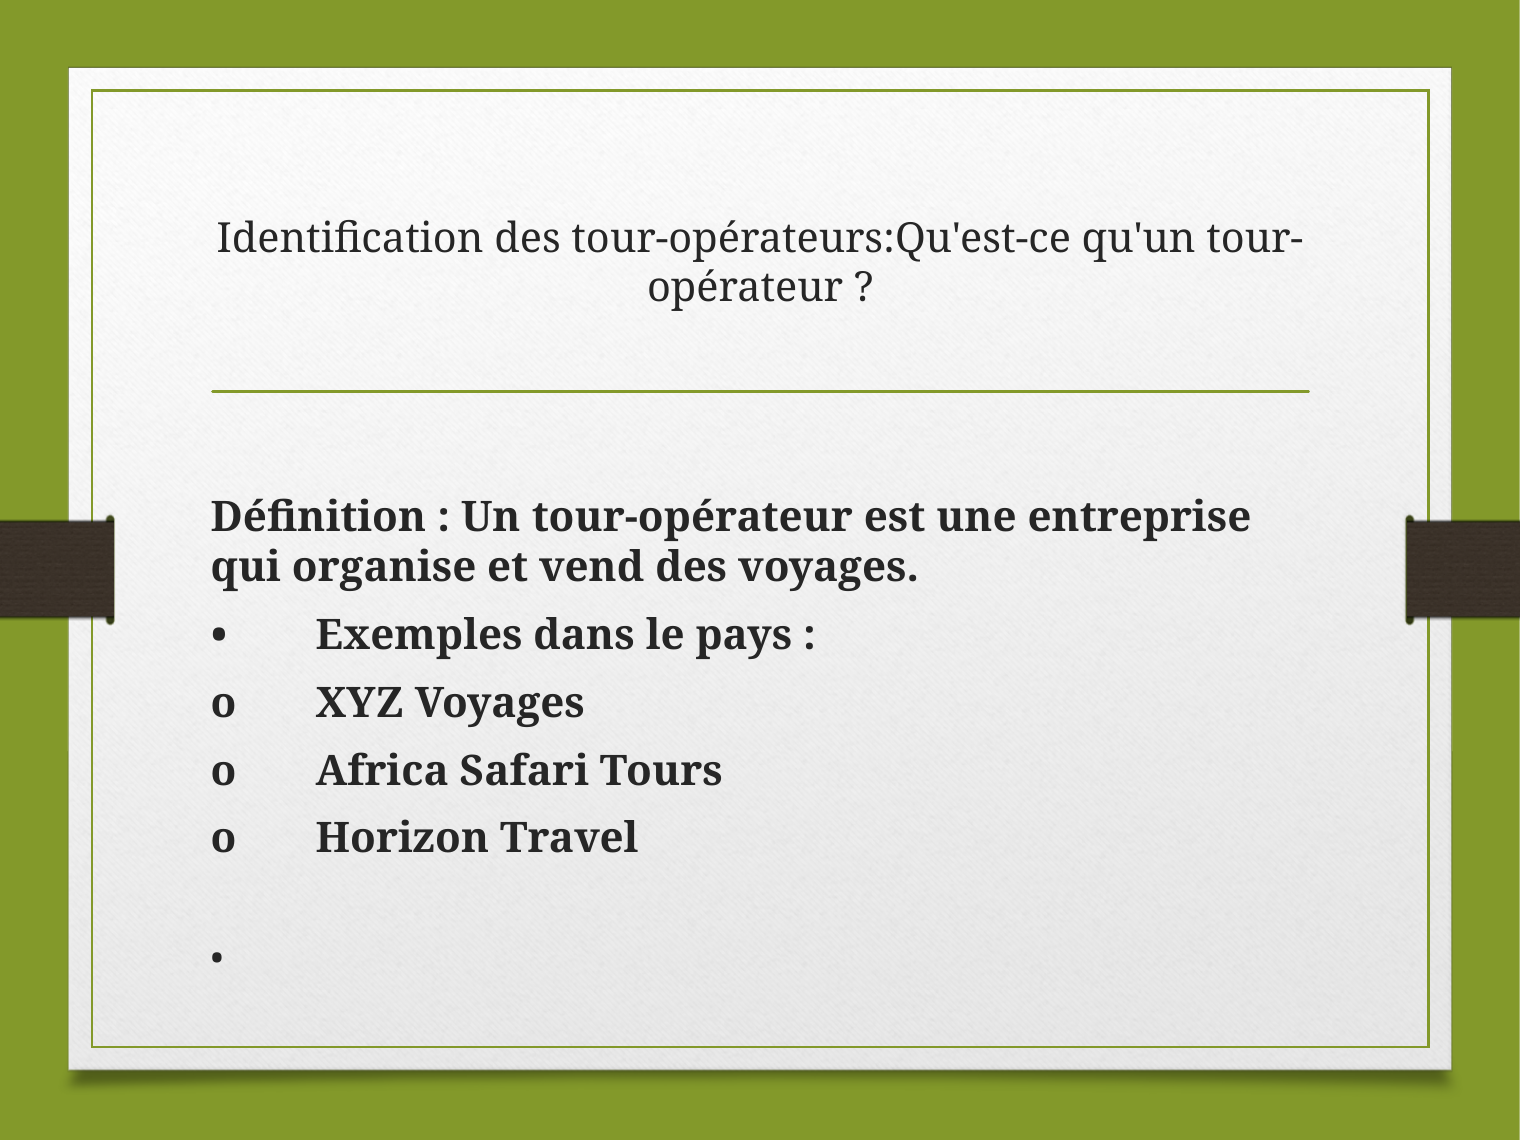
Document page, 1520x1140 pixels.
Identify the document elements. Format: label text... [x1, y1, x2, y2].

picture [0, 0, 1520, 1140]
list Définition : Un tour-opérateur est une entreprise qui organise et vend des voyages. • Exemples dans le pays : o XYZ Voyages o Africa Safari Tours o Horizon Travel • [195, 413, 1326, 987]
title Identification des tour-opérateurs:Qu'est-ce qu'un tour-opérateur ? [195, 152, 1326, 369]
